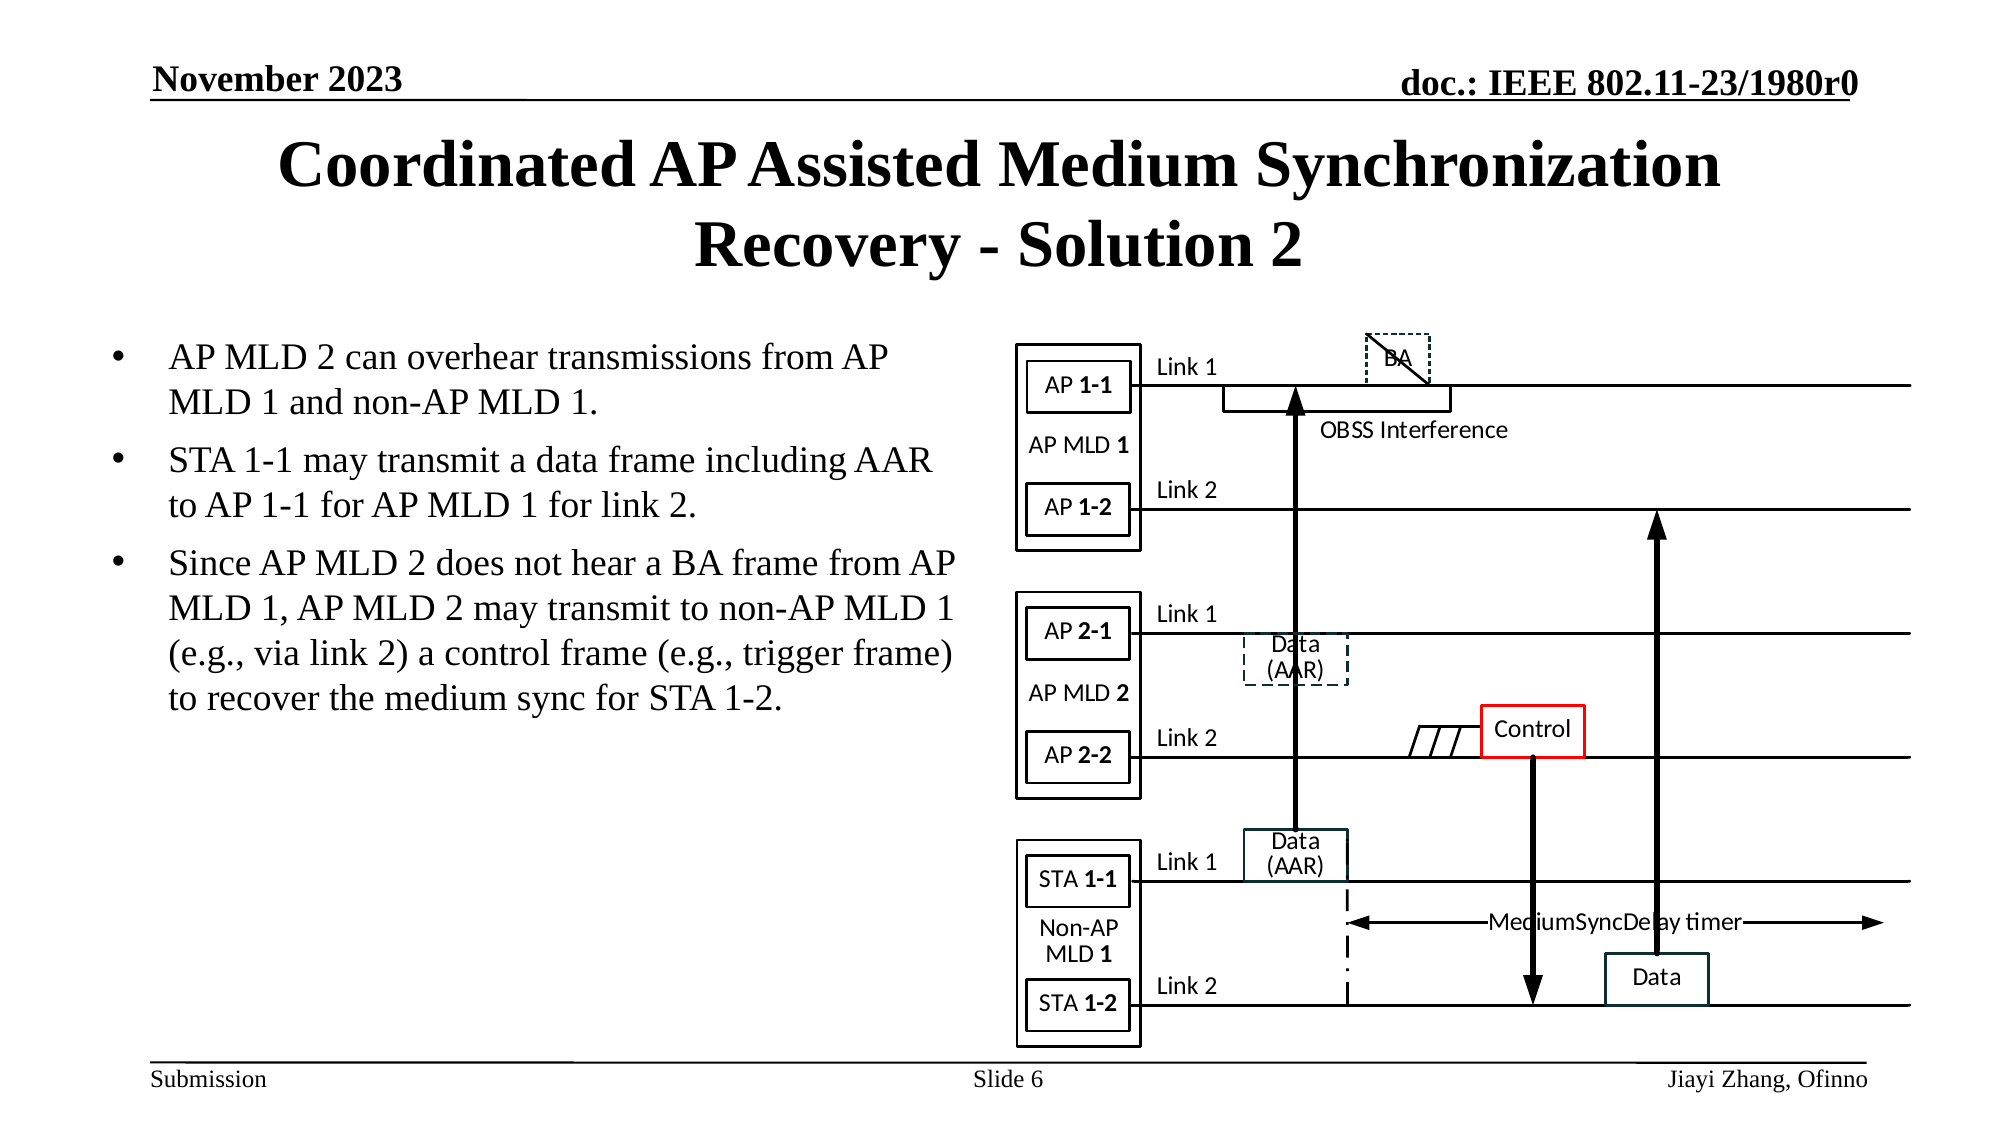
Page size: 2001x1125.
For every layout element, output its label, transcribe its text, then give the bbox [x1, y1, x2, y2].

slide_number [152, 54, 563, 100]
footer Jiayi Zhang, Ofinno [1171, 1061, 1869, 1093]
slide_number Slide 6 [950, 1061, 1067, 1123]
list AP MLD 2 can overhear transmissions from AP MLD 1 and non-AP MLD 1. STA 1-1 may transmit a data frame including AAR to AP 1-1 for AP MLD 1 for link 2. Since AP MLD 2 does not hear a BA frame from AP MLD 1, AP MLD 2 may transmit to non-AP MLD 1 (e.g., via link 2) a control frame (e.g., trigger frame) to recover the medium sync for STA 1-2. [87, 324, 988, 1000]
title Coordinated AP Assisted Medium Synchronization Recovery - Solution 2 [149, 112, 1850, 288]
picture [1012, 329, 1913, 1049]
